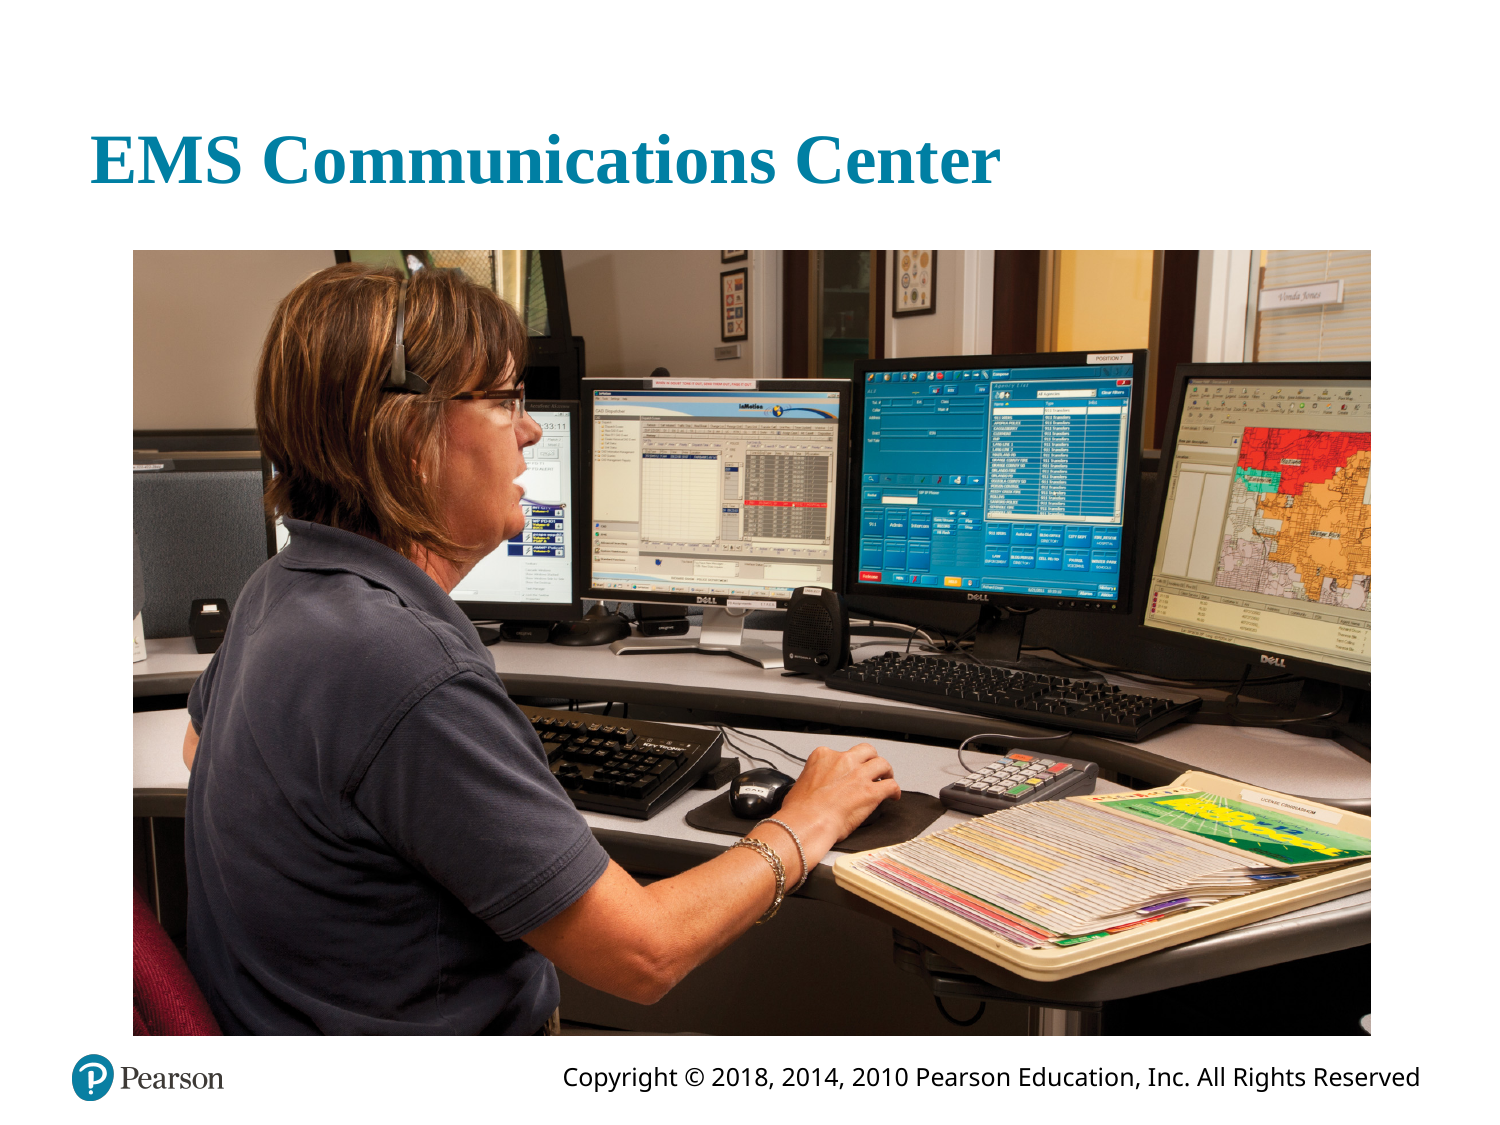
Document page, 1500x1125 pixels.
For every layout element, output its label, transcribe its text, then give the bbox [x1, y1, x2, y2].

picture [133, 250, 1371, 1036]
picture [98, 1054, 224, 1101]
picture [72, 1087, 83, 1101]
title E M S Communications Center [75, 37, 1425, 213]
picture [80, 1063, 106, 1088]
picture [72, 1054, 88, 1070]
